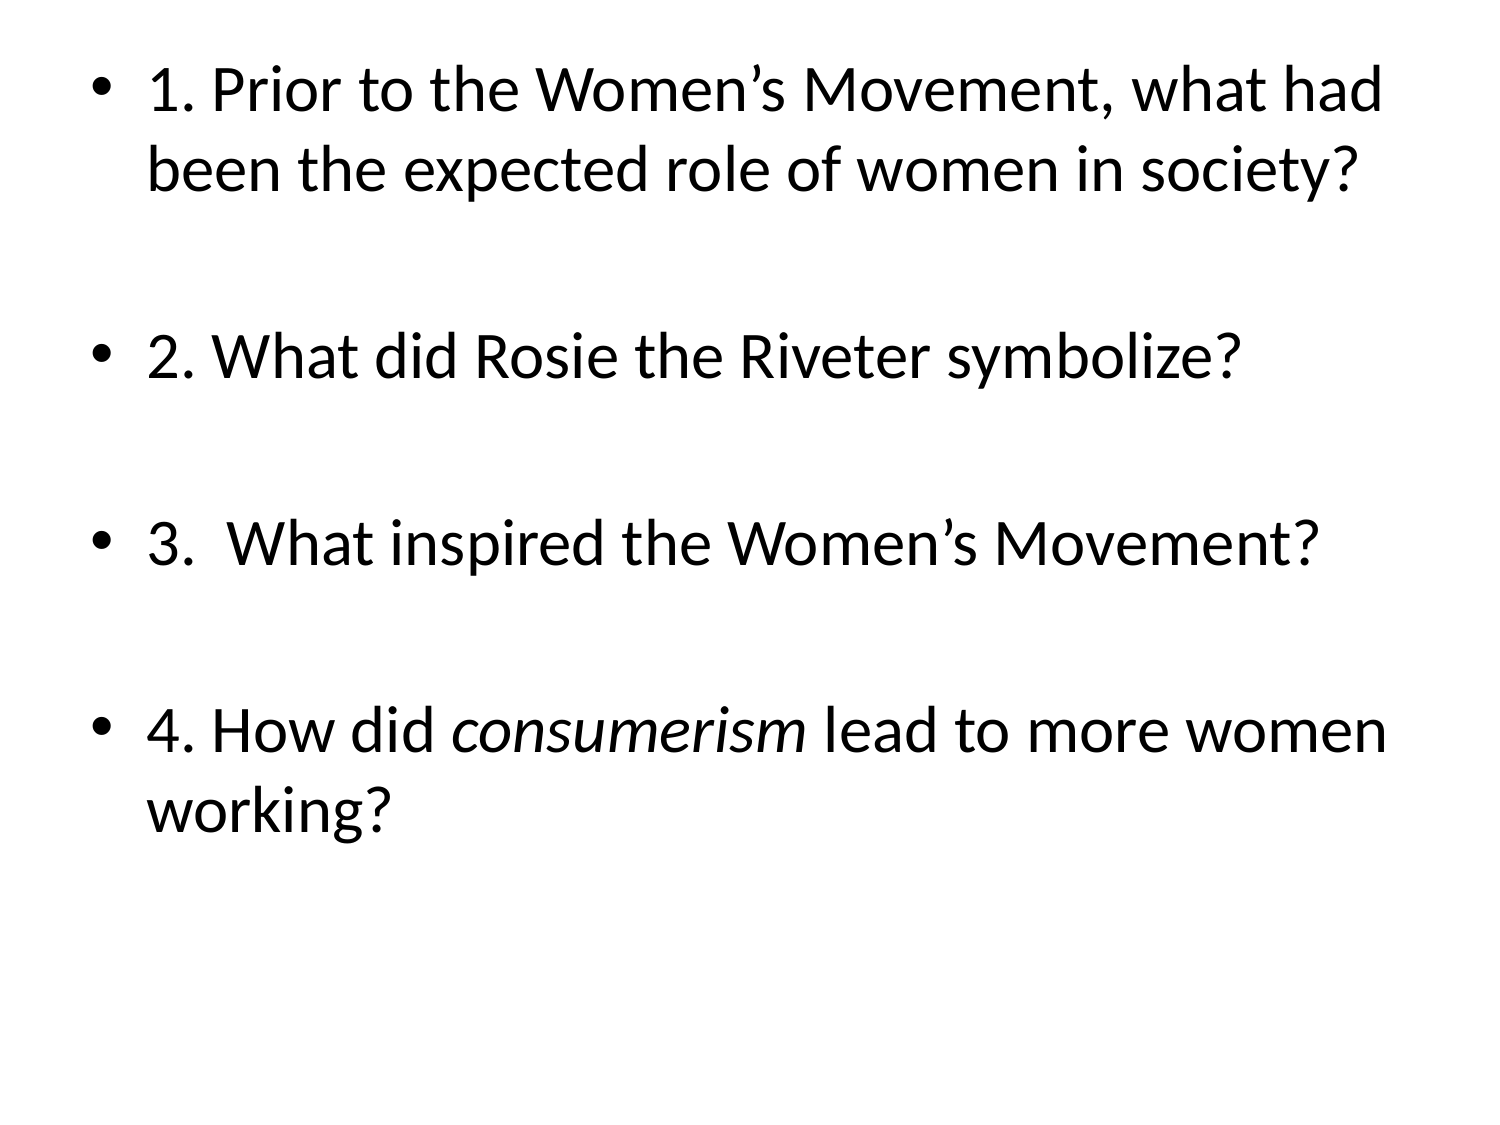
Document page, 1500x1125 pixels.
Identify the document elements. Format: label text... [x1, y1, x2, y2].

list 1. Prior to the Women’s Movement, what had been the expected role of women in society? 2. What did Rosie the Riveter symbolize? 3. What inspired the Women’s Movement? 4. How did consumerism lead to more women working? [75, 37, 1425, 1005]
